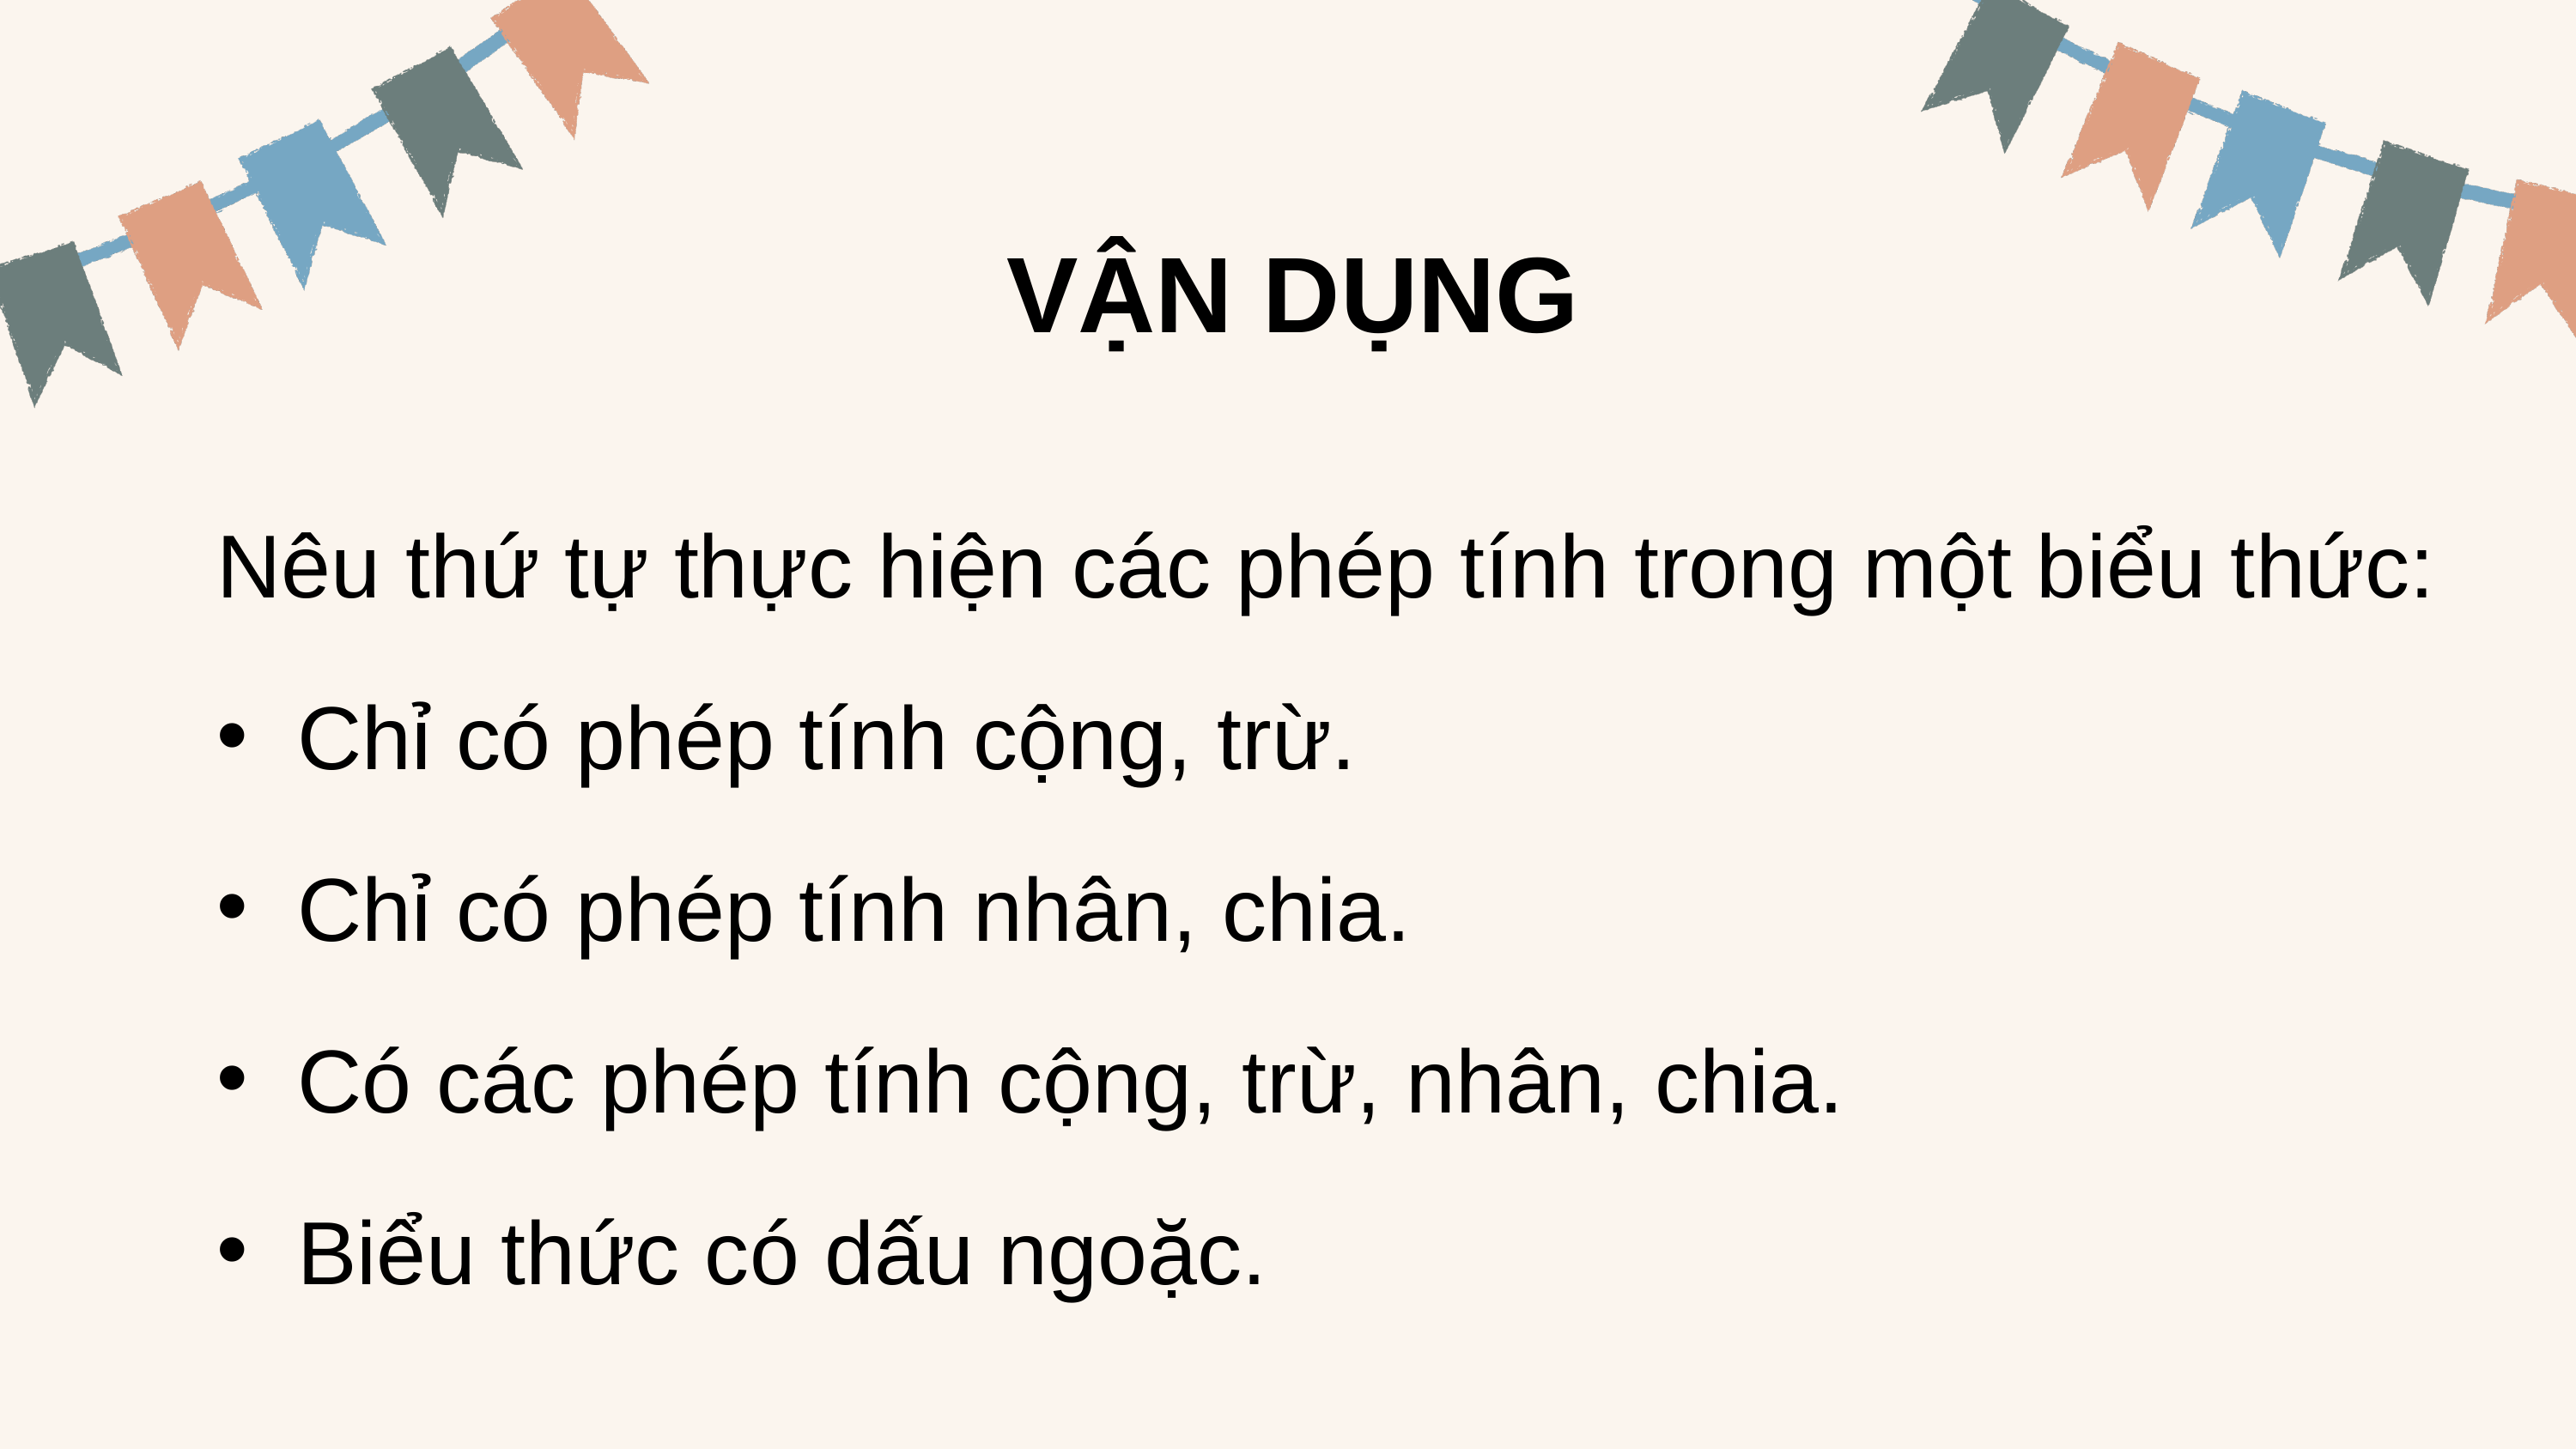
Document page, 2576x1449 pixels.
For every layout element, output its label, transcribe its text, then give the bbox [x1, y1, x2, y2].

picture [0, 0, 713, 446]
text_box Nêu thứ tự thực hiện các phép tính trong một biểu thức: Chỉ có phép tính cộng, trừ. Chỉ có phép tính nhân, chia. Có các phép tính cộng, trừ, nhân, chia. Biểu thức có dấu ngoặc. [204, 448, 2533, 1309]
text_box VẬN DỤNG [965, 155, 1620, 361]
picture [1854, 0, 2576, 369]
